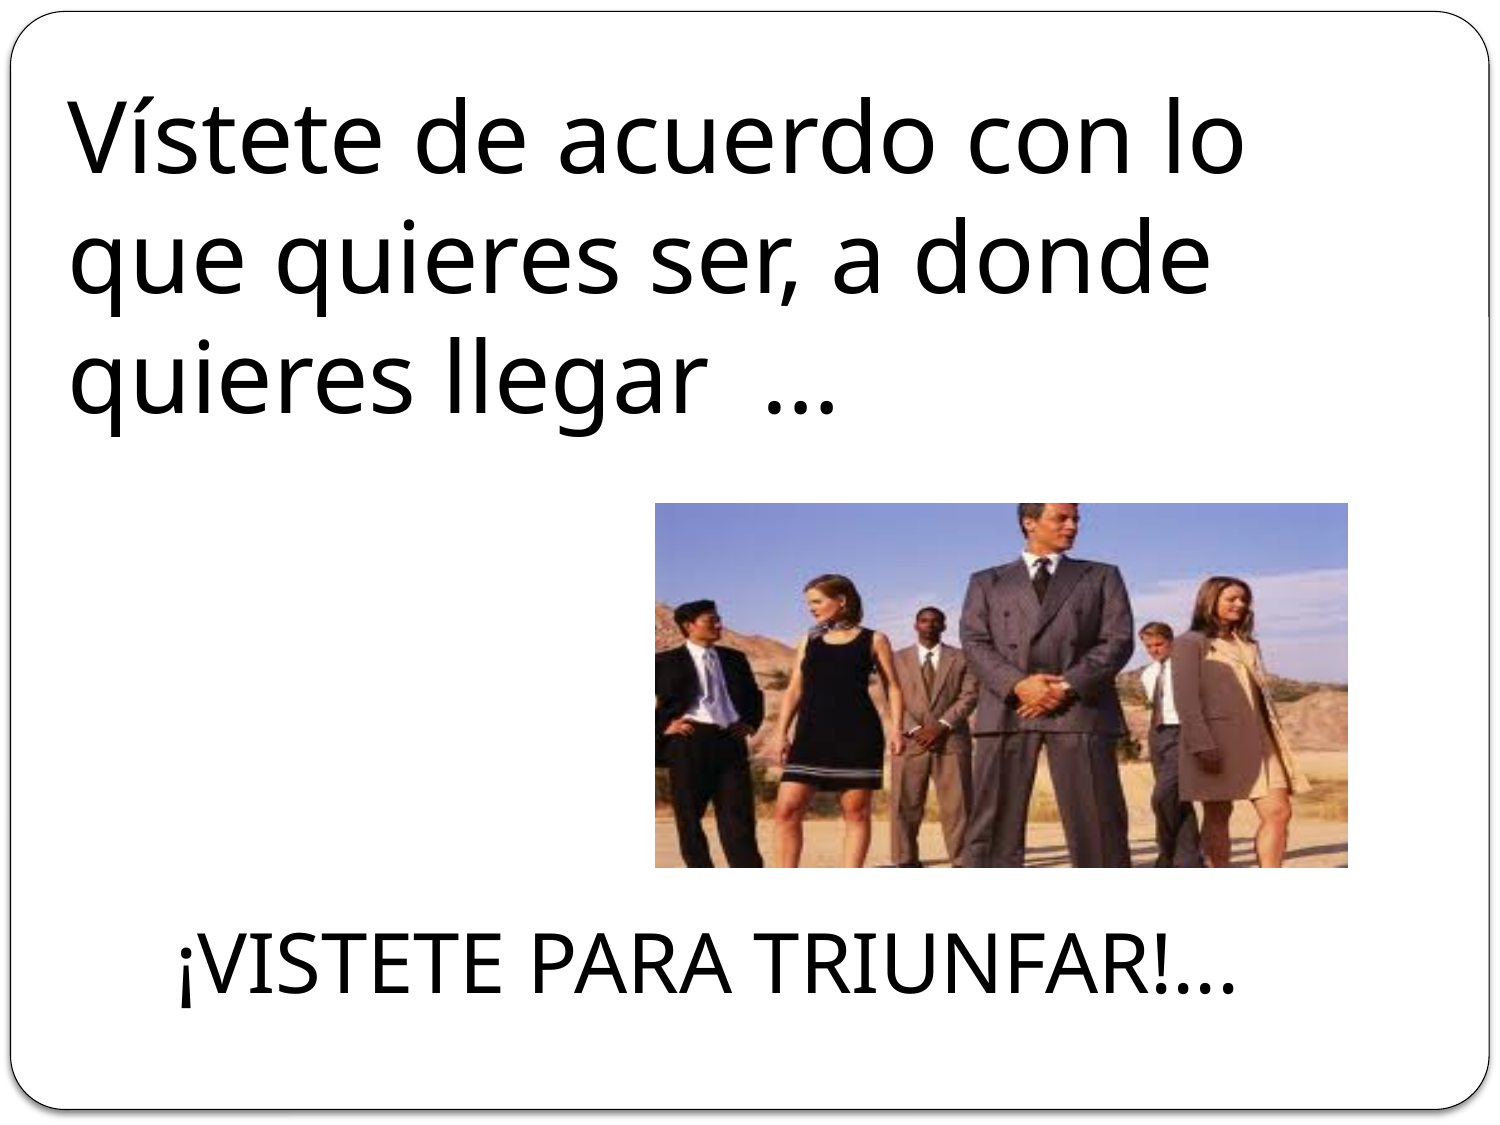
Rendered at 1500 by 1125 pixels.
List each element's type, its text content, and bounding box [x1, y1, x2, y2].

text_box ¡VISTETE PARA TRIUNFAR!... [160, 902, 1256, 1018]
text_box Vístete de acuerdo con lo que quieres ser, a donde quieres llegar … [53, 66, 1453, 441]
picture [654, 503, 1348, 868]
